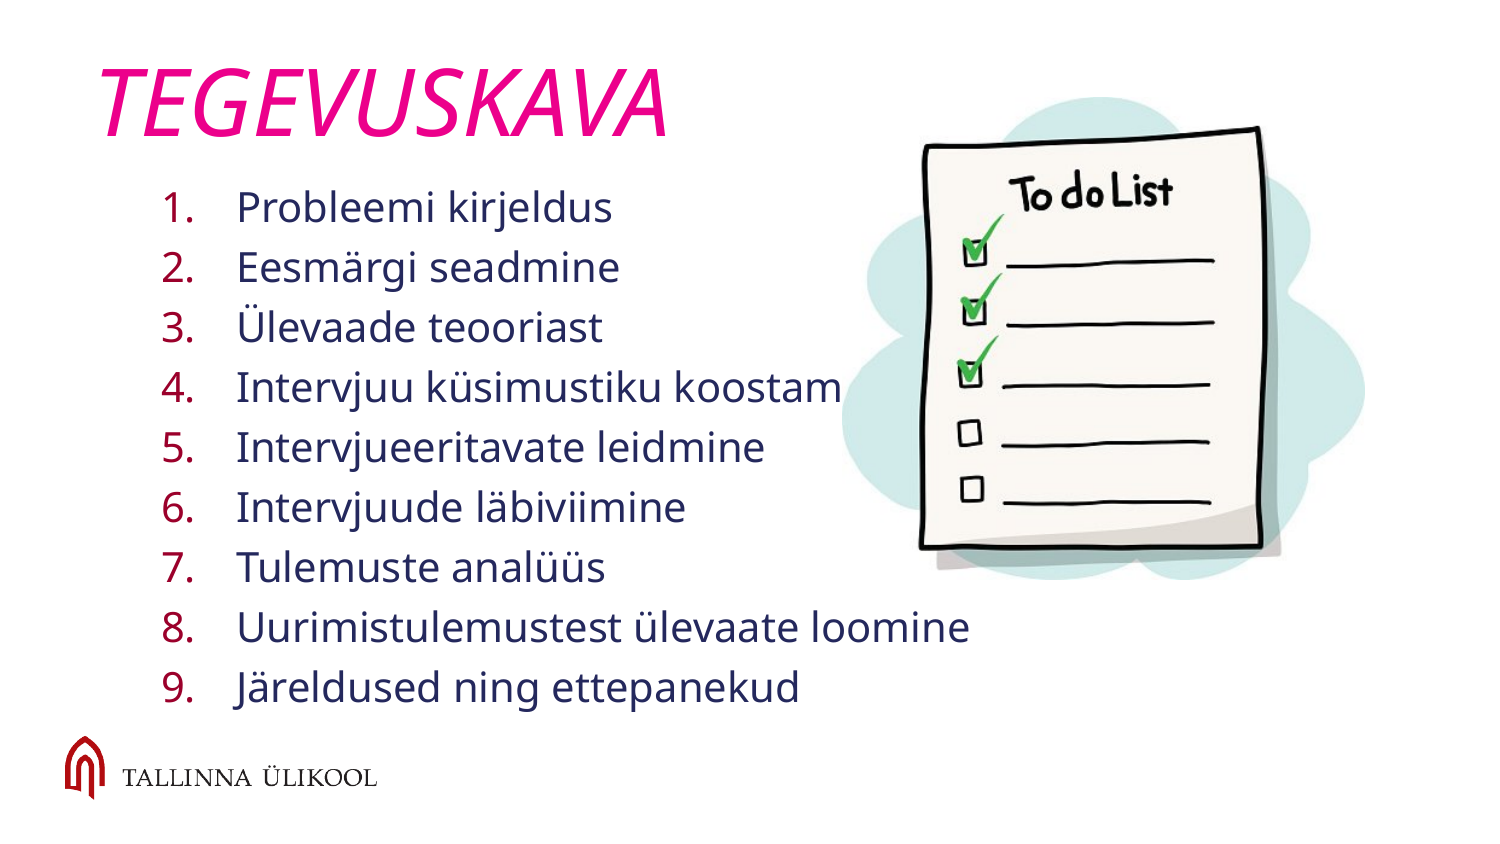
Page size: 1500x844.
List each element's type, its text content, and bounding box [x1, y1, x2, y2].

picture [65, 735, 377, 800]
title TEGEVUSKAVA [78, 6, 811, 163]
list Probleemi kirjeldus Eesmärgi seadmine Ülevaade teooriast Intervjuu küsimustiku koostamine Intervjueeritavate leidmine Intervjuude läbiviimine Tulemuste analüüs Uurimistulemustest ülevaate loomine Järeldused ning ettepanekud [146, 162, 837, 377]
picture [842, 97, 1365, 580]
